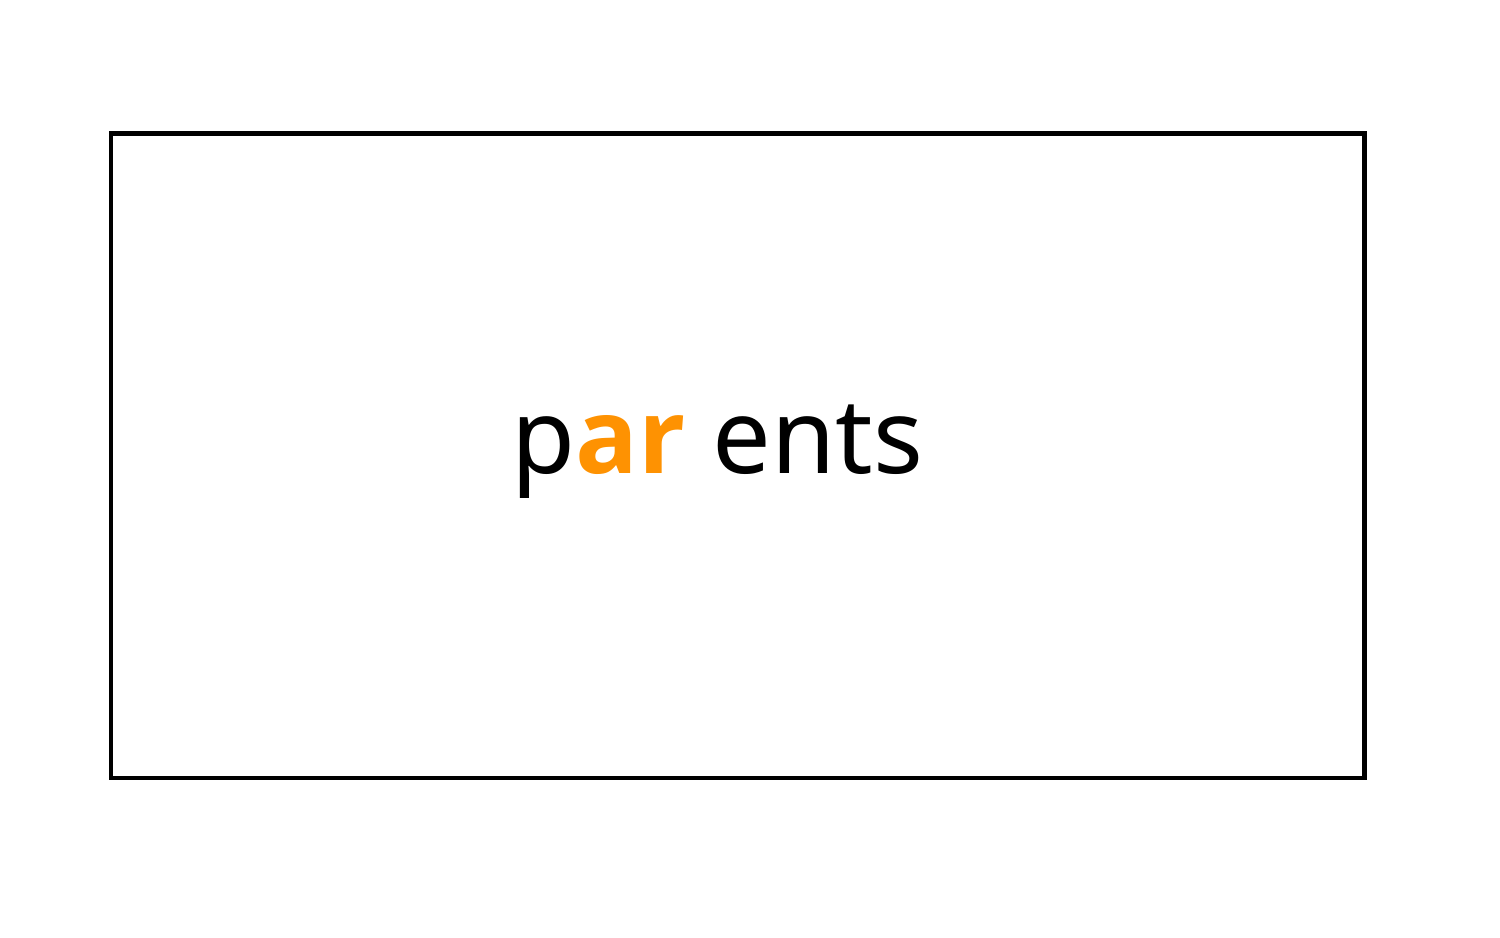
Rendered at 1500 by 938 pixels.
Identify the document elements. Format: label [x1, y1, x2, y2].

text_box [110, 132, 1365, 779]
